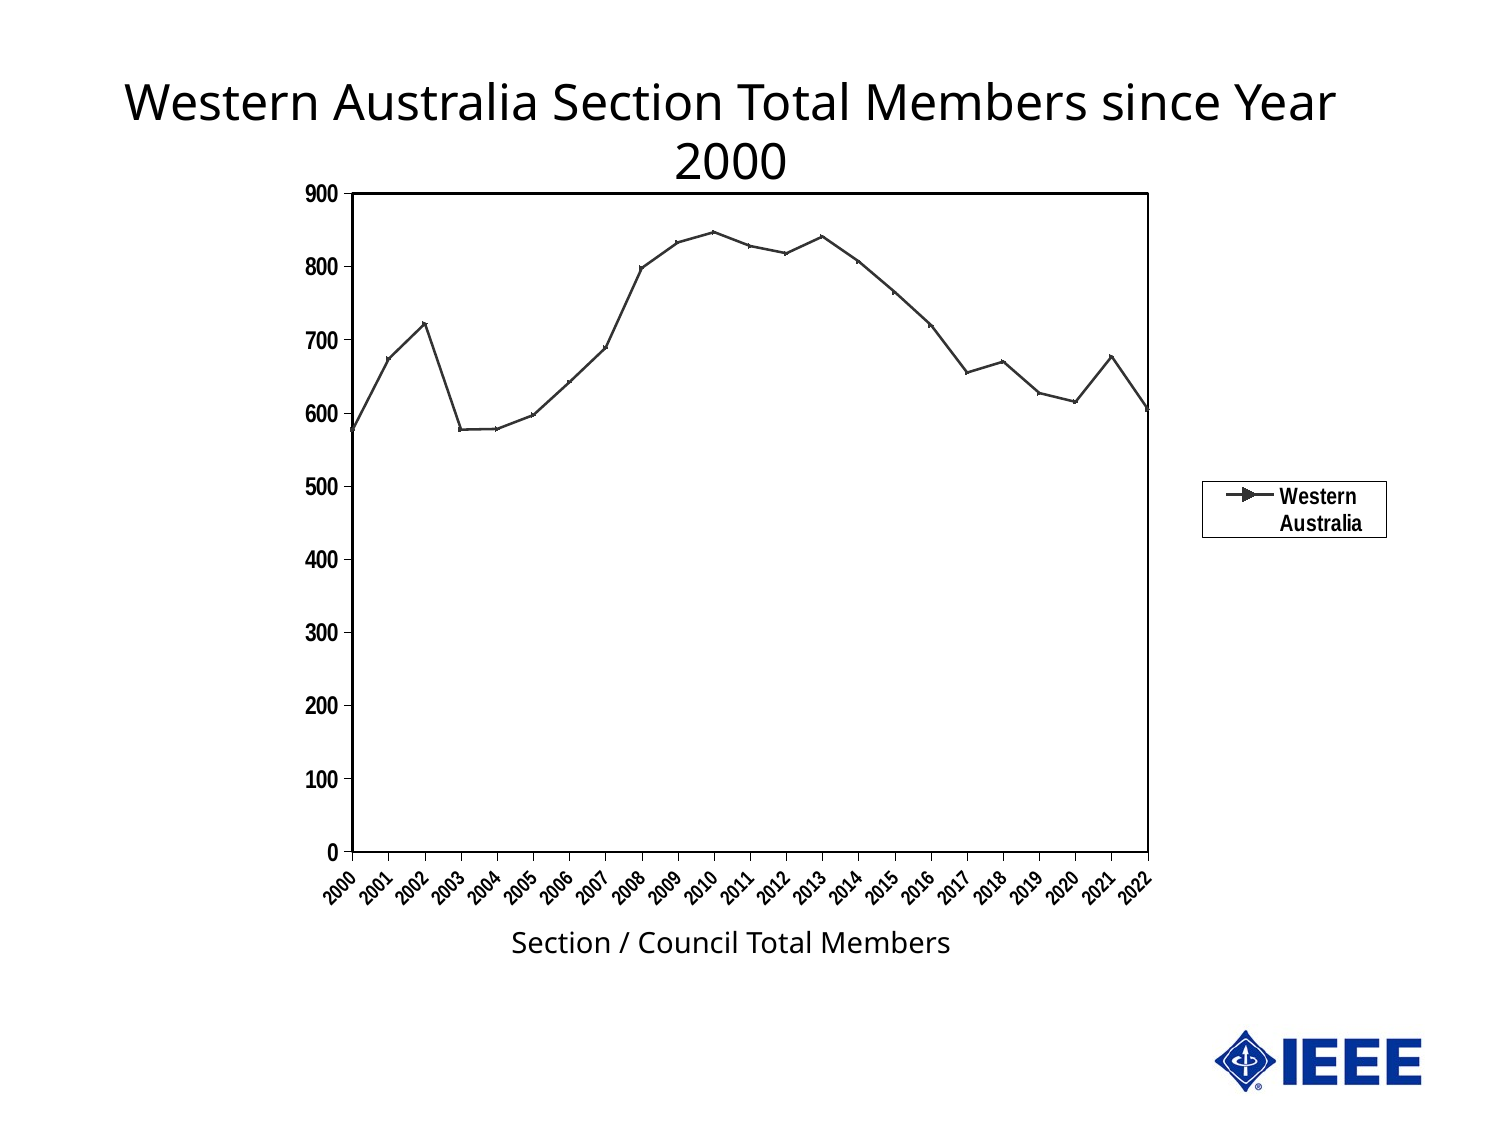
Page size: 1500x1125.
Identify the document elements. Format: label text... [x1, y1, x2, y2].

text_box Western Australia Section Total Members since Year 2000 [62, 62, 1400, 198]
text_box Section / Council Total Members [318, 947, 1144, 967]
picture [1212, 1024, 1425, 1096]
chart [283, 161, 1434, 938]
